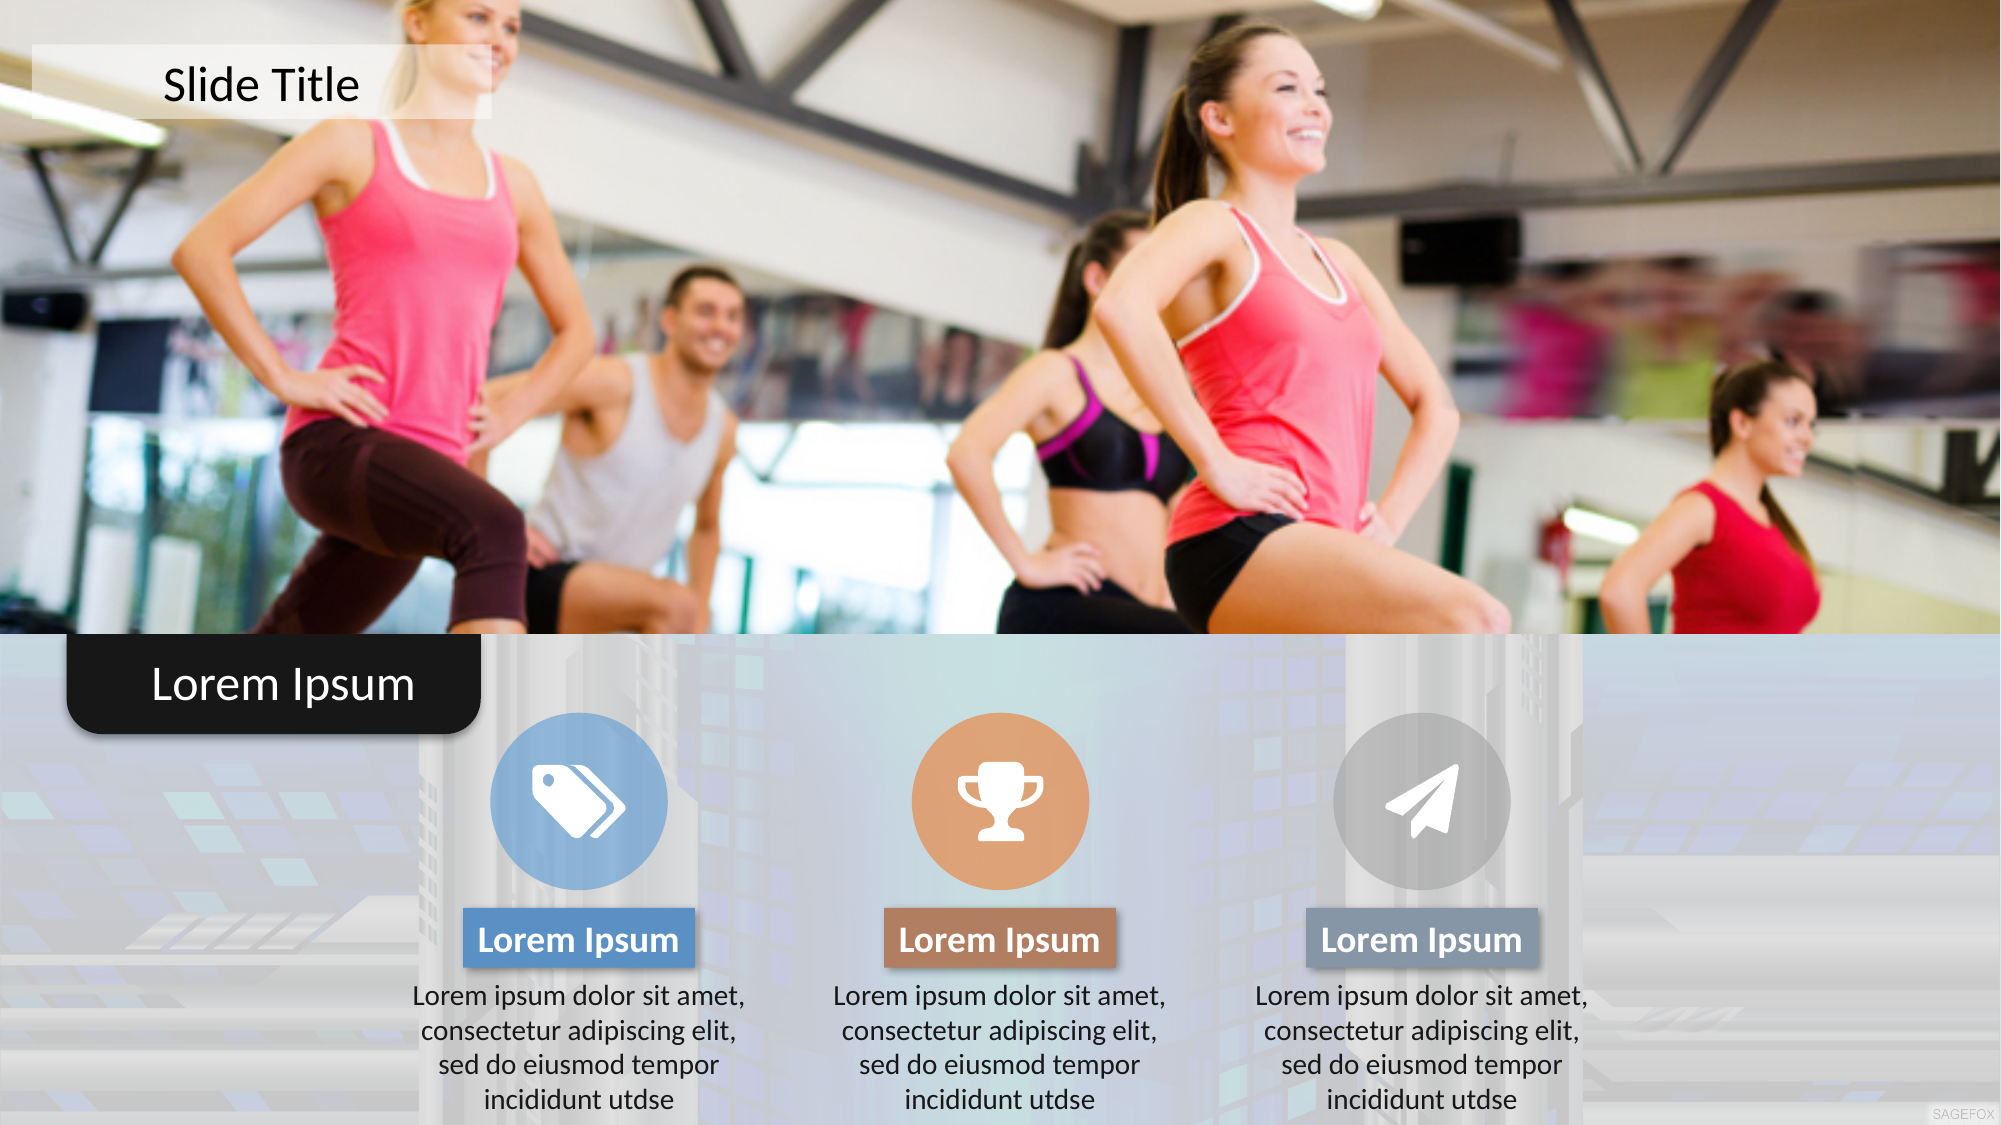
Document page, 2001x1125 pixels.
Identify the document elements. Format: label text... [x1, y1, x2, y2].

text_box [1226, 907, 1618, 1125]
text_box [911, 712, 1090, 891]
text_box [383, 907, 775, 1125]
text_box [1333, 712, 1511, 891]
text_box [490, 712, 668, 891]
text_box [66, 634, 481, 735]
picture [0, 0, 2001, 1101]
text_box Lorem Ipsum [136, 643, 431, 718]
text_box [804, 907, 1196, 1125]
